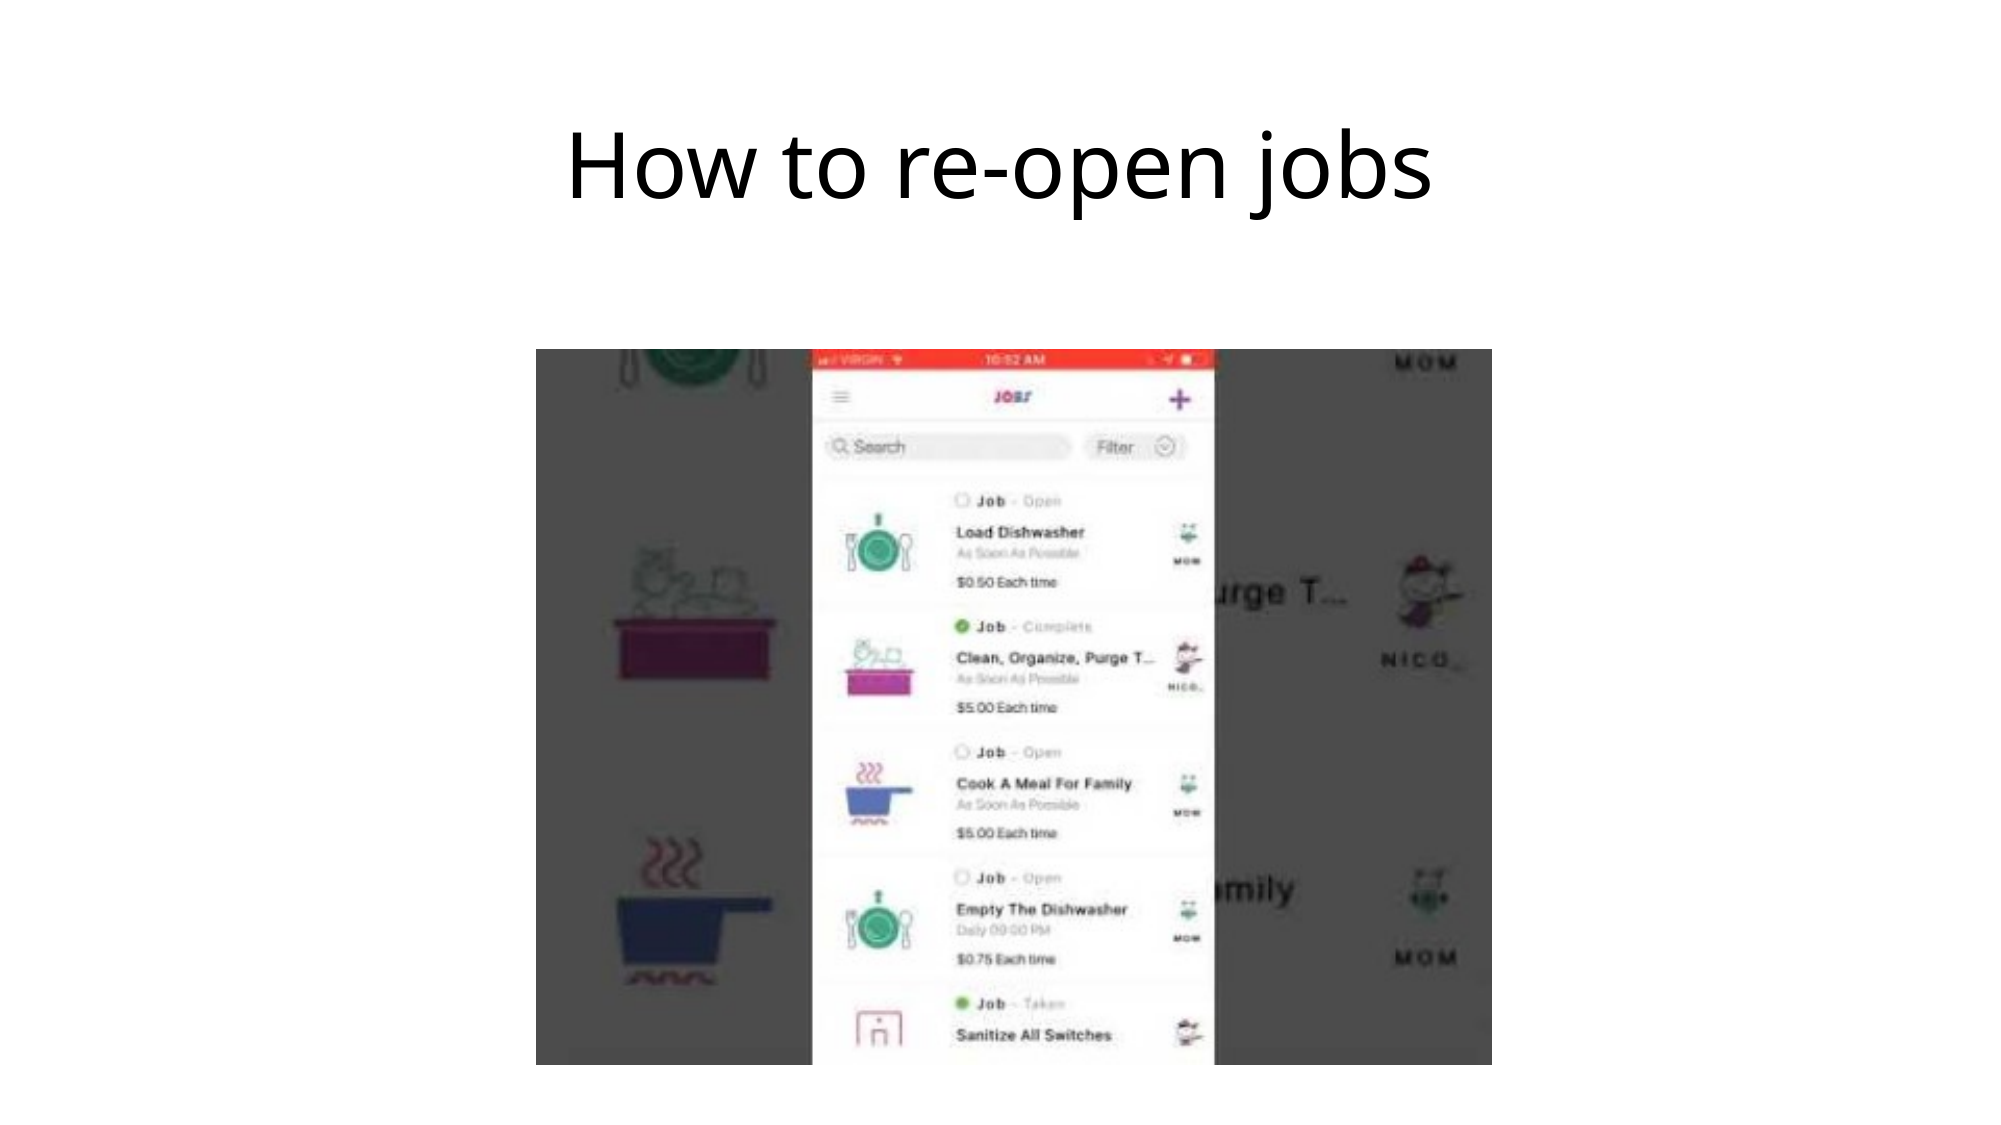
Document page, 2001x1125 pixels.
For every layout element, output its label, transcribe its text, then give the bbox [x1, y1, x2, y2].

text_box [535, 348, 1493, 1066]
title How to re-open jobs [137, 59, 1863, 278]
